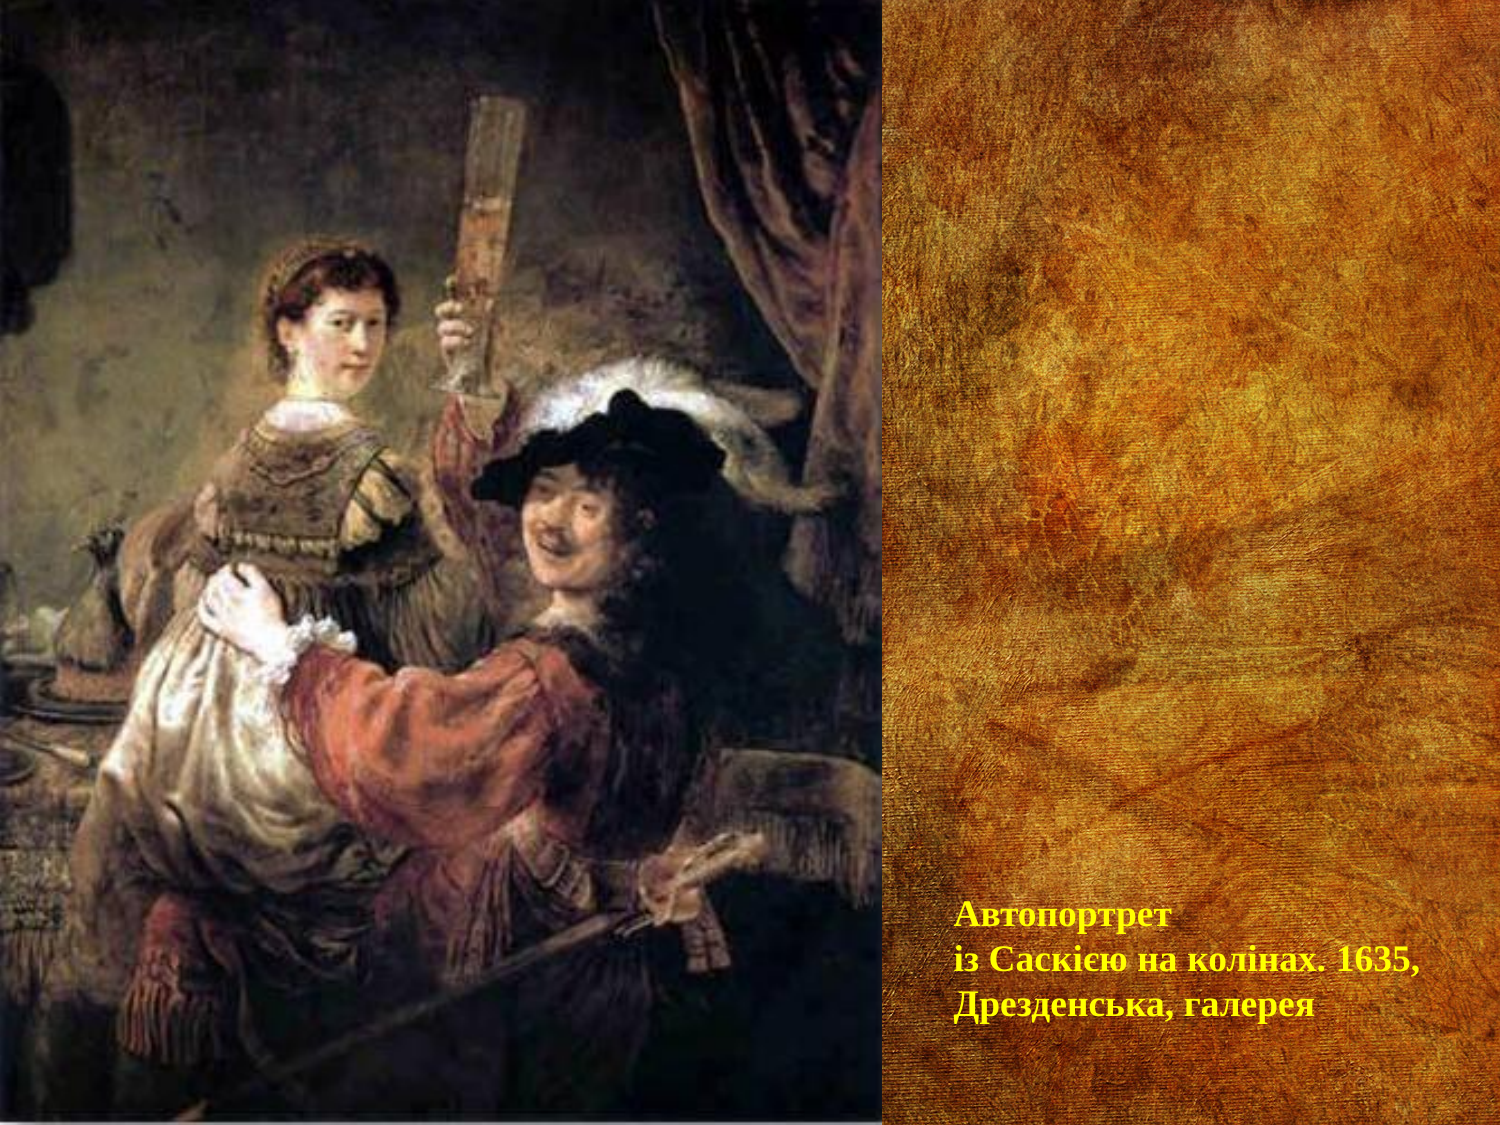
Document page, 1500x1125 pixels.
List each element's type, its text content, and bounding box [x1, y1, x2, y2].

text_box Автопортрет із Саскією на колінах. 1635, Дрезденська, галерея [938, 881, 1467, 1032]
picture [0, 0, 1500, 1125]
